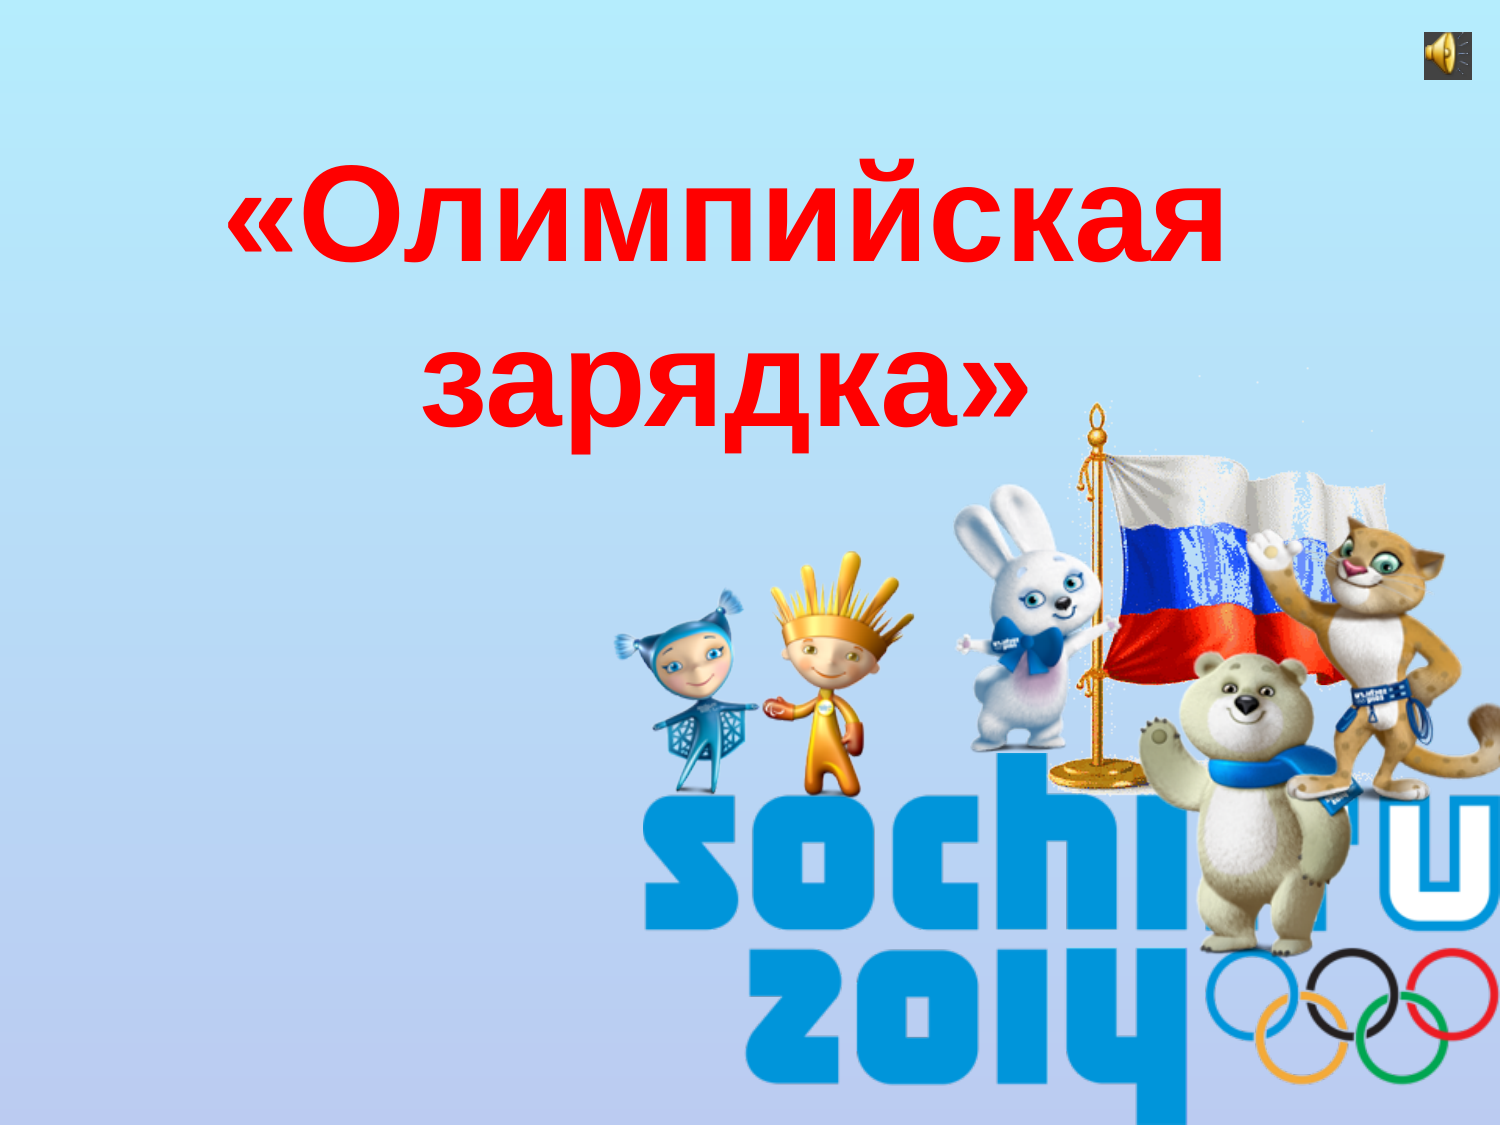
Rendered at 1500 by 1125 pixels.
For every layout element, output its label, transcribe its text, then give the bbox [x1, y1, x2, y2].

picture [1423, 30, 1474, 82]
picture [1389, 805, 1490, 921]
picture [608, 350, 1500, 1125]
text_box «Олимпийская зарядка» [81, 117, 1372, 462]
